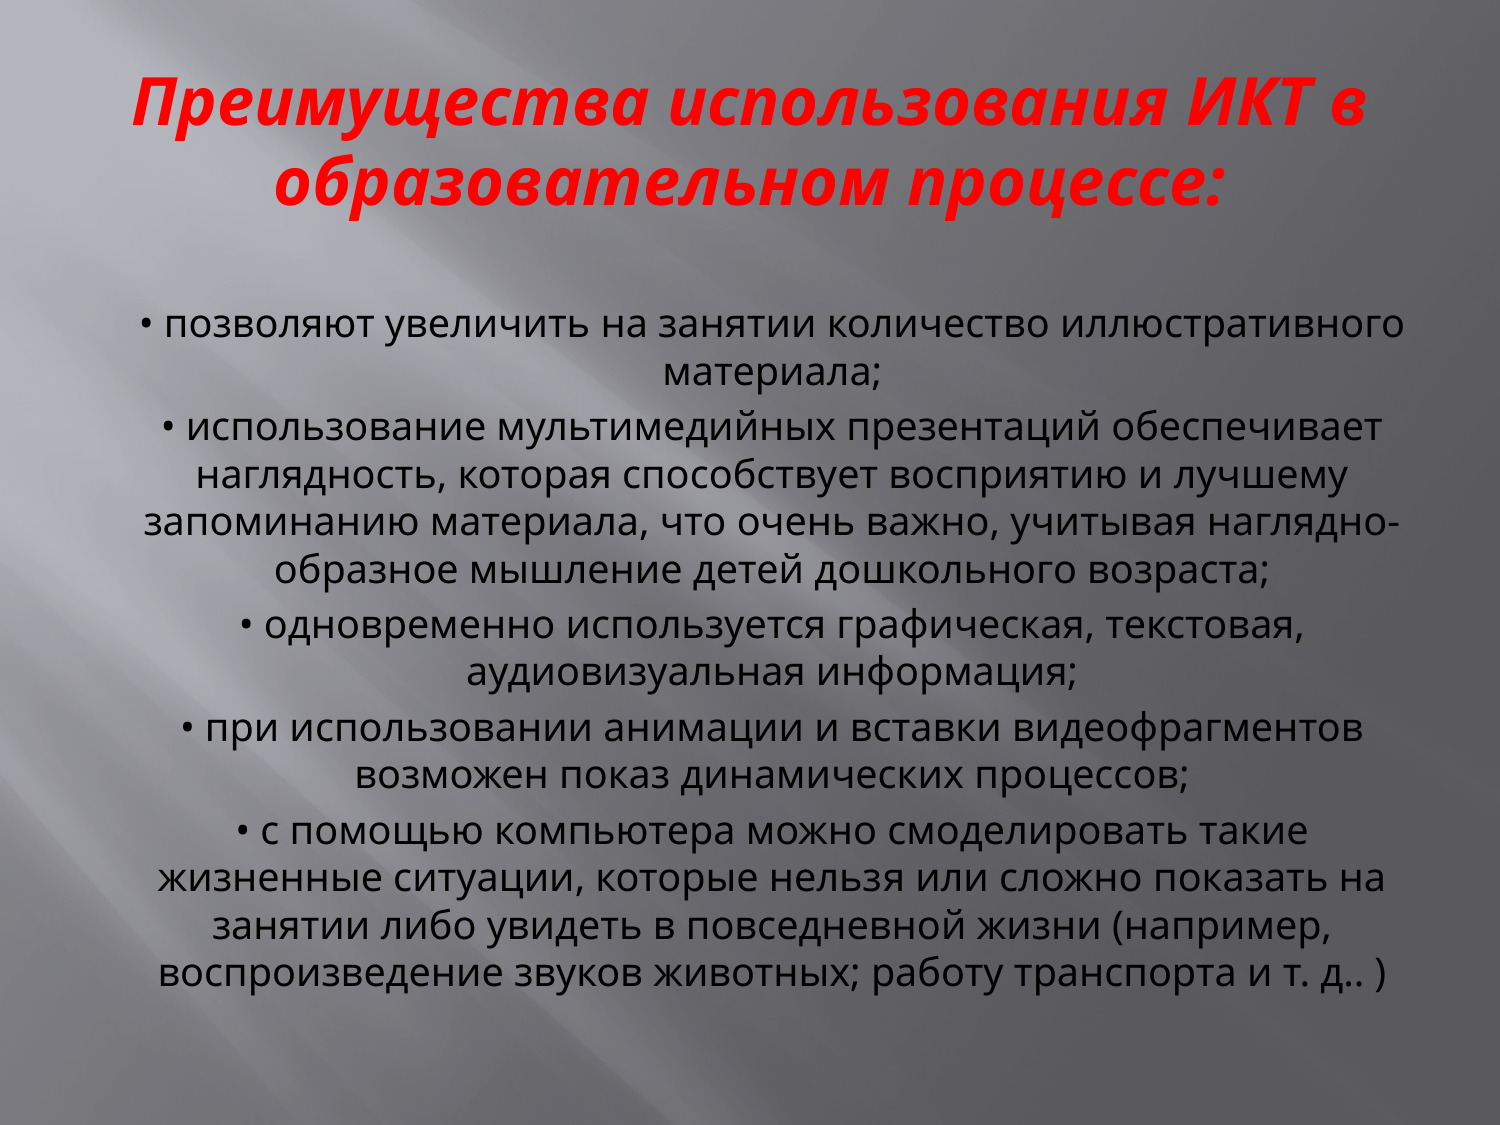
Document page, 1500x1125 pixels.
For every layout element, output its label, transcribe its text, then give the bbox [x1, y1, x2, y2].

title Преимущества использования ИКТ в образовательном процессе: [75, 45, 1425, 233]
list • позволяют увеличить на занятии количество иллюстративного материала; • использование мультимедийных презентаций обеспечивает наглядность, которая способствует восприятию и лучшему запоминанию материала, что очень важно, учитывая наглядно-образное мышление детей дошкольного возраста; • одновременно используется графическая, текстовая, аудиовизуальная информация; • при использовании анимации и вставки видеофрагментов возможен показ динамических процессов; • с помощью компьютера можно смоделировать такие жизненные ситуации, которые нельзя или сложно показать на занятии либо увидеть в повседневной жизни (например, воспроизведение звуков животных; работу транспорта и т. д.. ) [100, 290, 1425, 1019]
